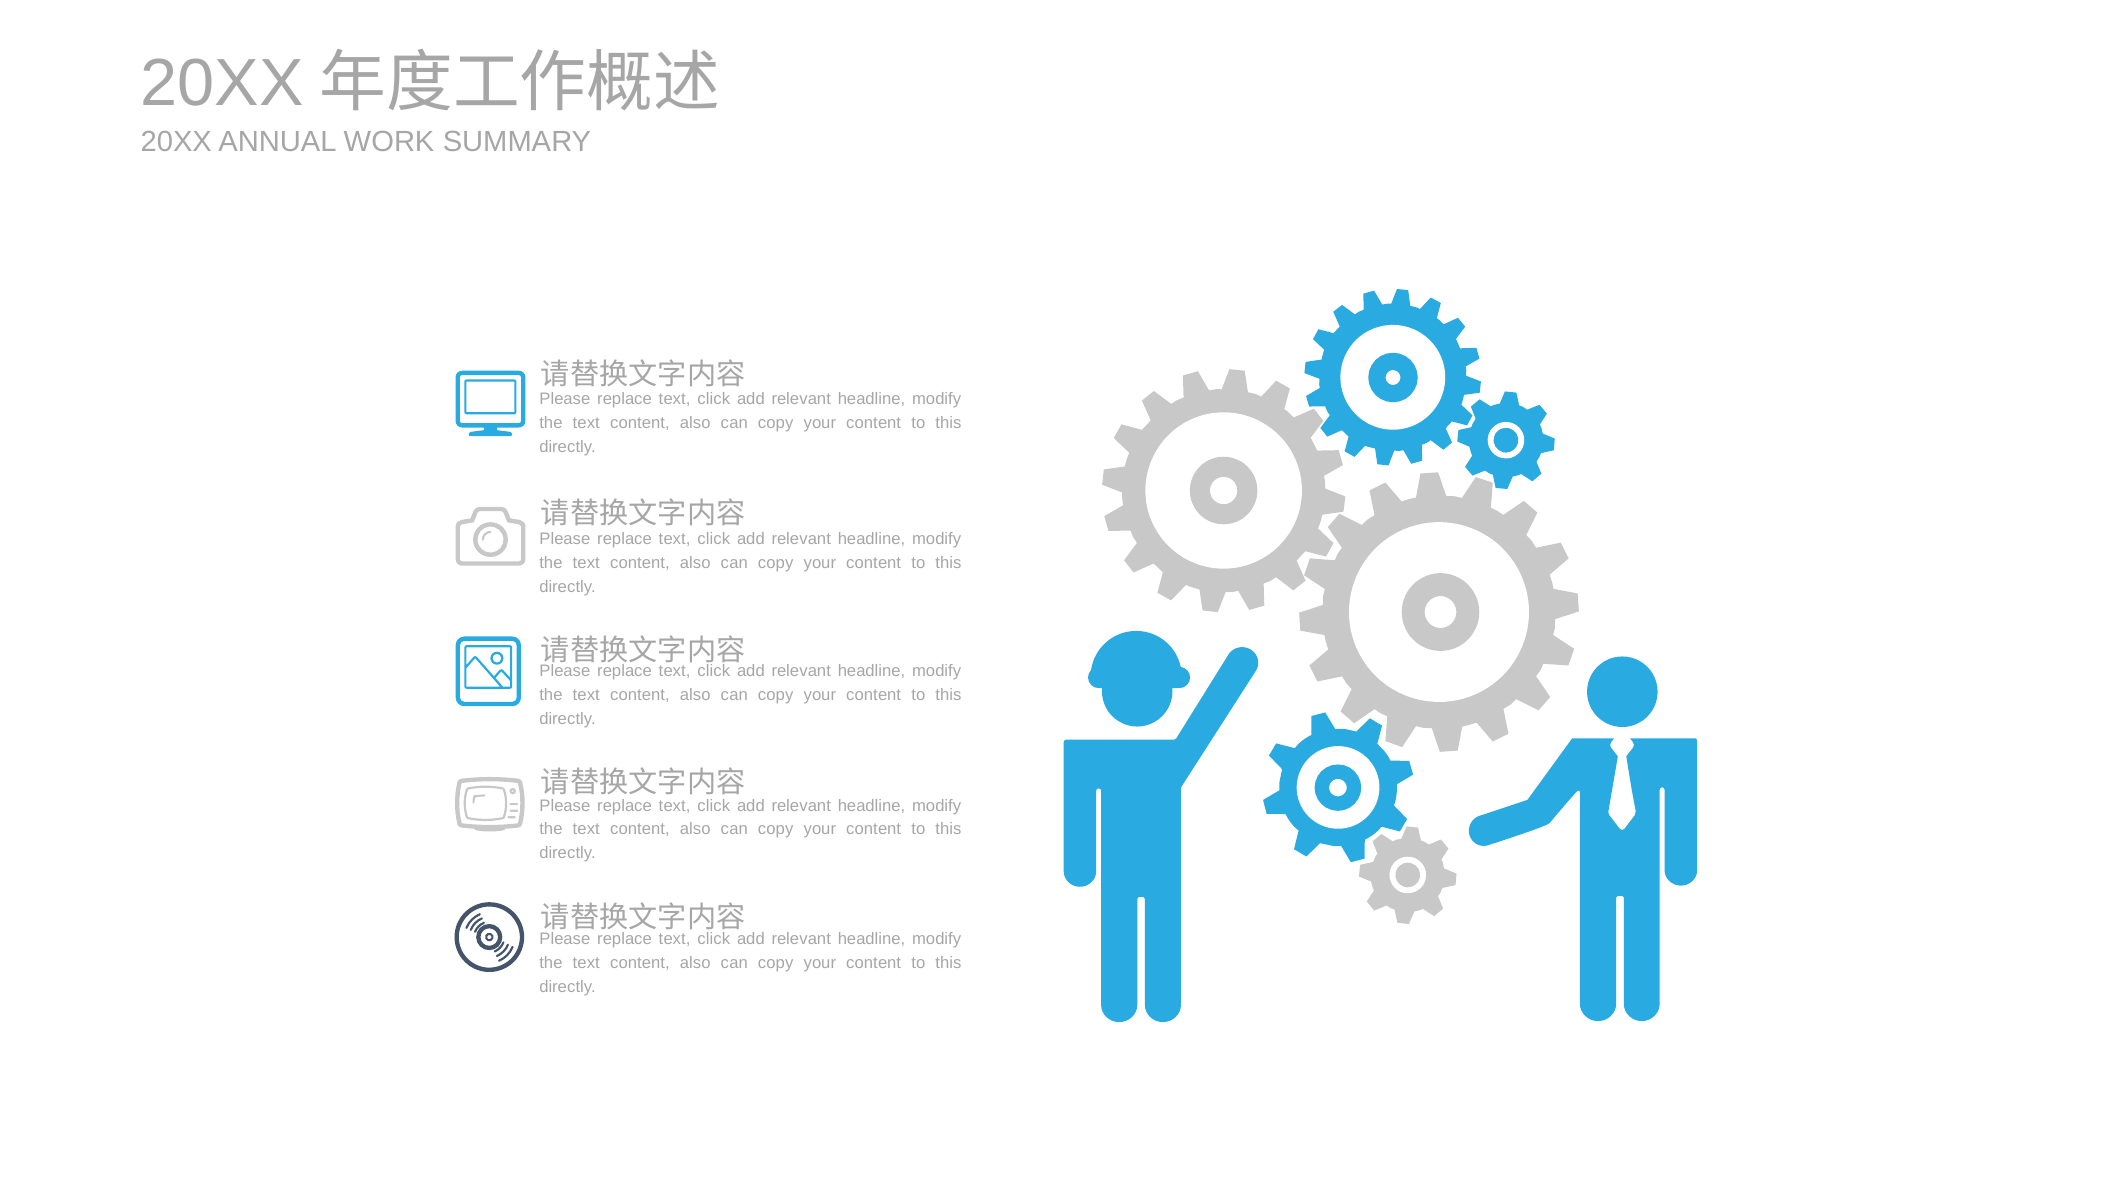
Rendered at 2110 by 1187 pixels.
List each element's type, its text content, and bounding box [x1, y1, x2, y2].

text_box [1413, 584, 1468, 640]
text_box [539, 487, 963, 597]
text_box [1340, 324, 1446, 430]
text_box [1102, 369, 1346, 613]
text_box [539, 624, 963, 729]
text_box [1487, 421, 1525, 459]
text_box [1376, 361, 1410, 394]
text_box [539, 891, 963, 995]
text_box [1321, 771, 1355, 804]
text_box 20XX ANNUAL WORK SUMMARY [140, 122, 602, 158]
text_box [539, 348, 963, 457]
text_box [1348, 522, 1530, 702]
text_box 20XX年度工作概述 [140, 38, 789, 119]
text_box [1263, 712, 1414, 863]
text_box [455, 506, 526, 566]
text_box [1304, 288, 1481, 466]
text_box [455, 636, 522, 707]
text_box [1145, 412, 1302, 569]
text_box [1296, 746, 1380, 829]
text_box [454, 776, 525, 832]
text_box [455, 370, 526, 437]
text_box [1063, 630, 1261, 1023]
text_box [1199, 466, 1248, 515]
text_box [454, 902, 525, 973]
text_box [539, 756, 963, 864]
text_box [1389, 856, 1427, 894]
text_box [1468, 656, 1698, 1022]
text_box [1457, 391, 1555, 489]
text_box [1299, 472, 1579, 752]
text_box [1358, 826, 1457, 924]
